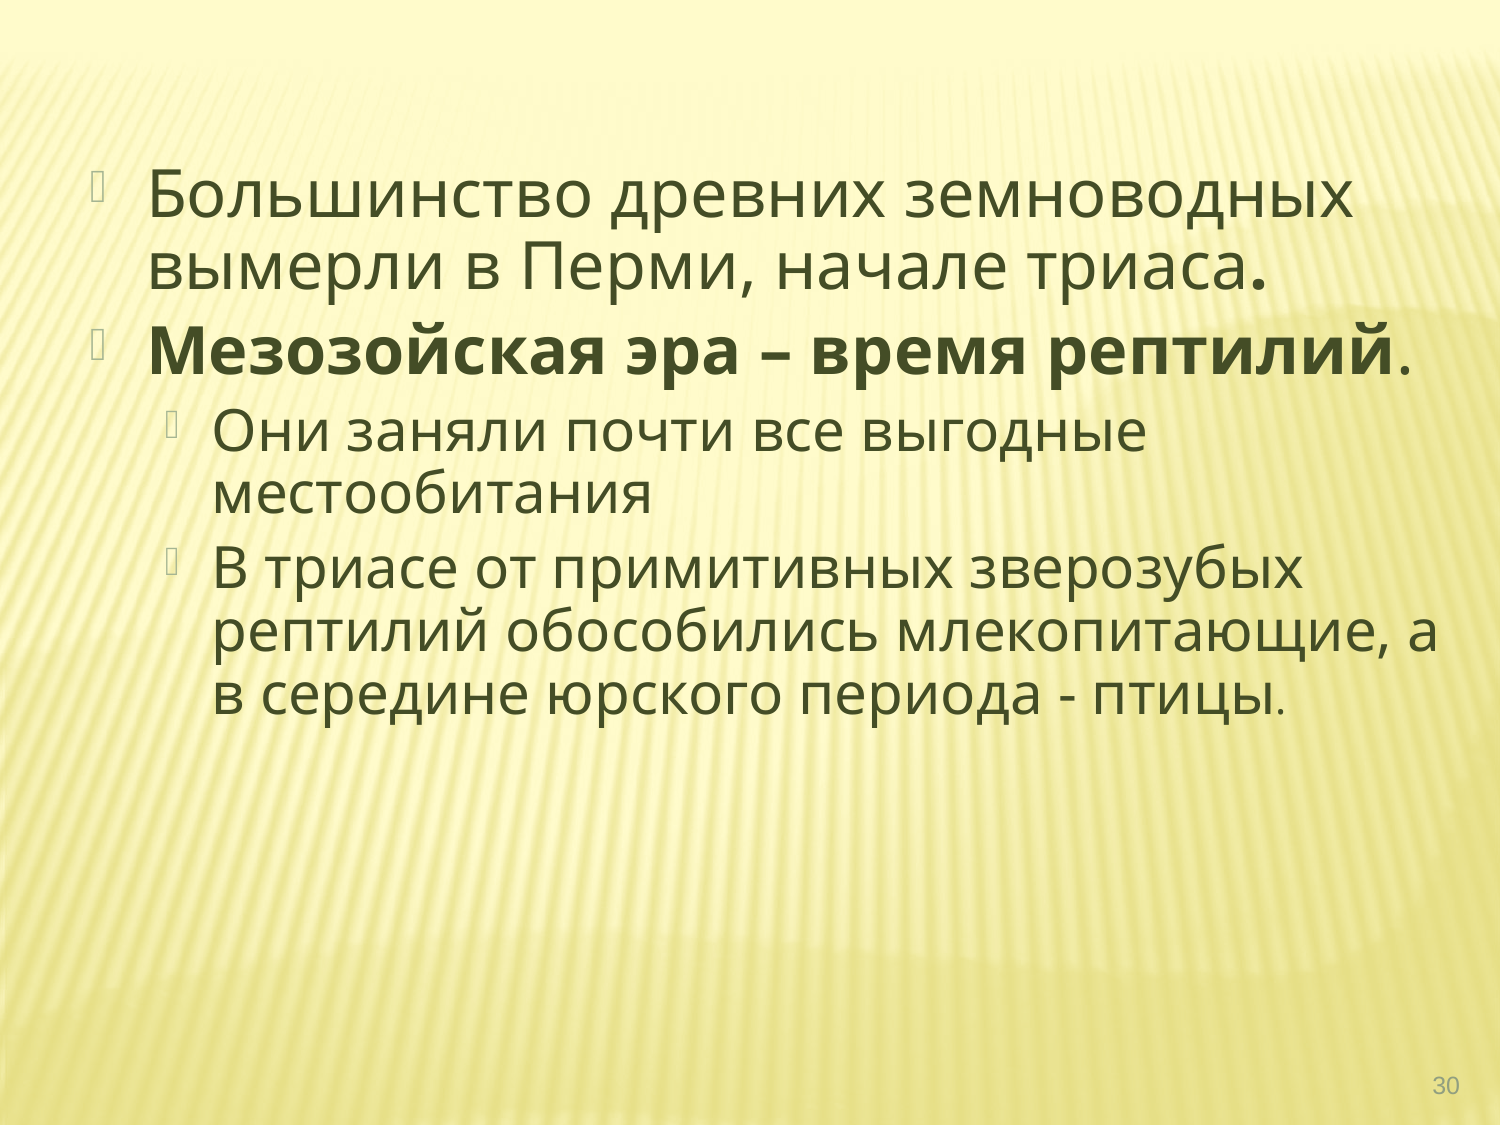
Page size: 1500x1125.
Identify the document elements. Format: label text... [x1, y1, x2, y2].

slide_number 30 [1350, 1062, 1475, 1103]
list Большинство древних земноводных вымерли в Перми, начале триаса. Мезозойская эра – время рептилий. Они заняли почти все выгодные местообитания В триасе от примитивных зверозубых рептилий обособились млекопитающие, а в середине юрского периода - птицы. [75, 152, 1500, 998]
